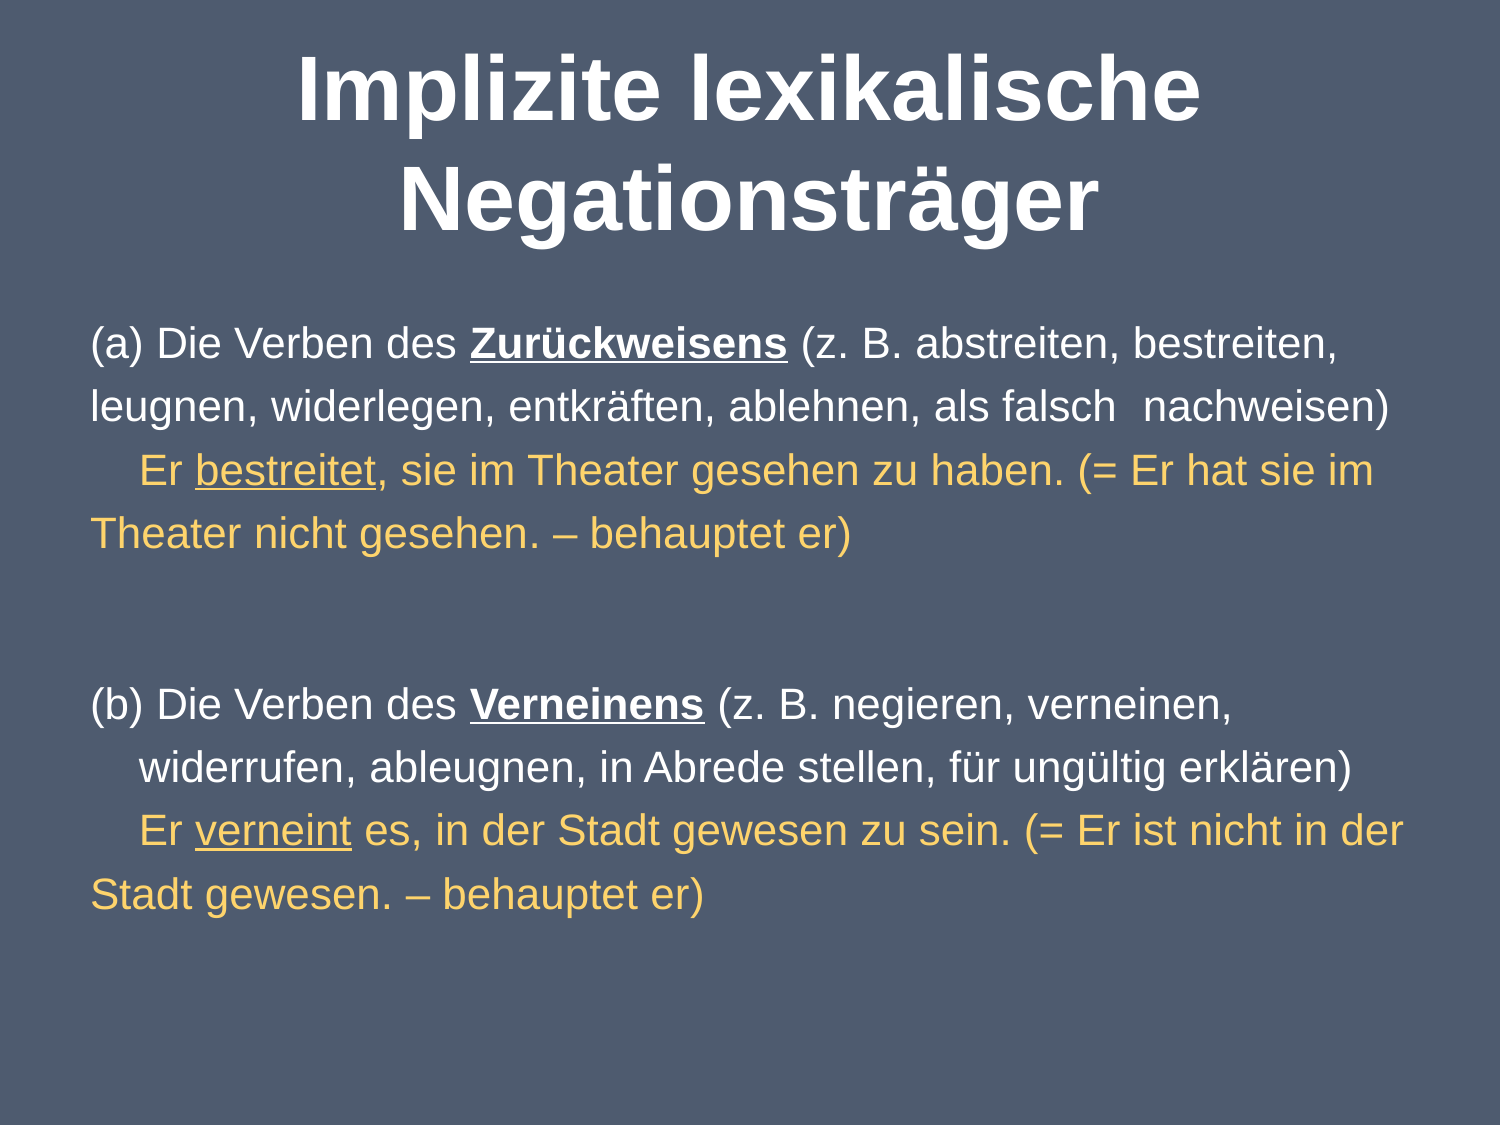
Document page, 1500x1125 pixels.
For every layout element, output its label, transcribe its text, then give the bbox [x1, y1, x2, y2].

title Implizite lexikalische Negationsträger [75, 45, 1425, 233]
list (a) Die Verben des Zurückweisens (z. B. abstreiten, bestreiten, leugnen, widerlegen, entkräften, ablehnen, als falsch nachweisen) Er bestreitet, sie im Theater gesehen zu haben. (= Er hat sie im Theater nicht gesehen. – behauptet er) (b) Die Verben des Verneinens (z. B. negieren, verneinen, widerrufen, ableugnen, in Abrede stellen, für ungültig erklären) Er verneint es, in der Stadt gewesen zu sein. (= Er ist nicht in der Stadt gewesen. – behauptet er) [75, 262, 1425, 1005]
